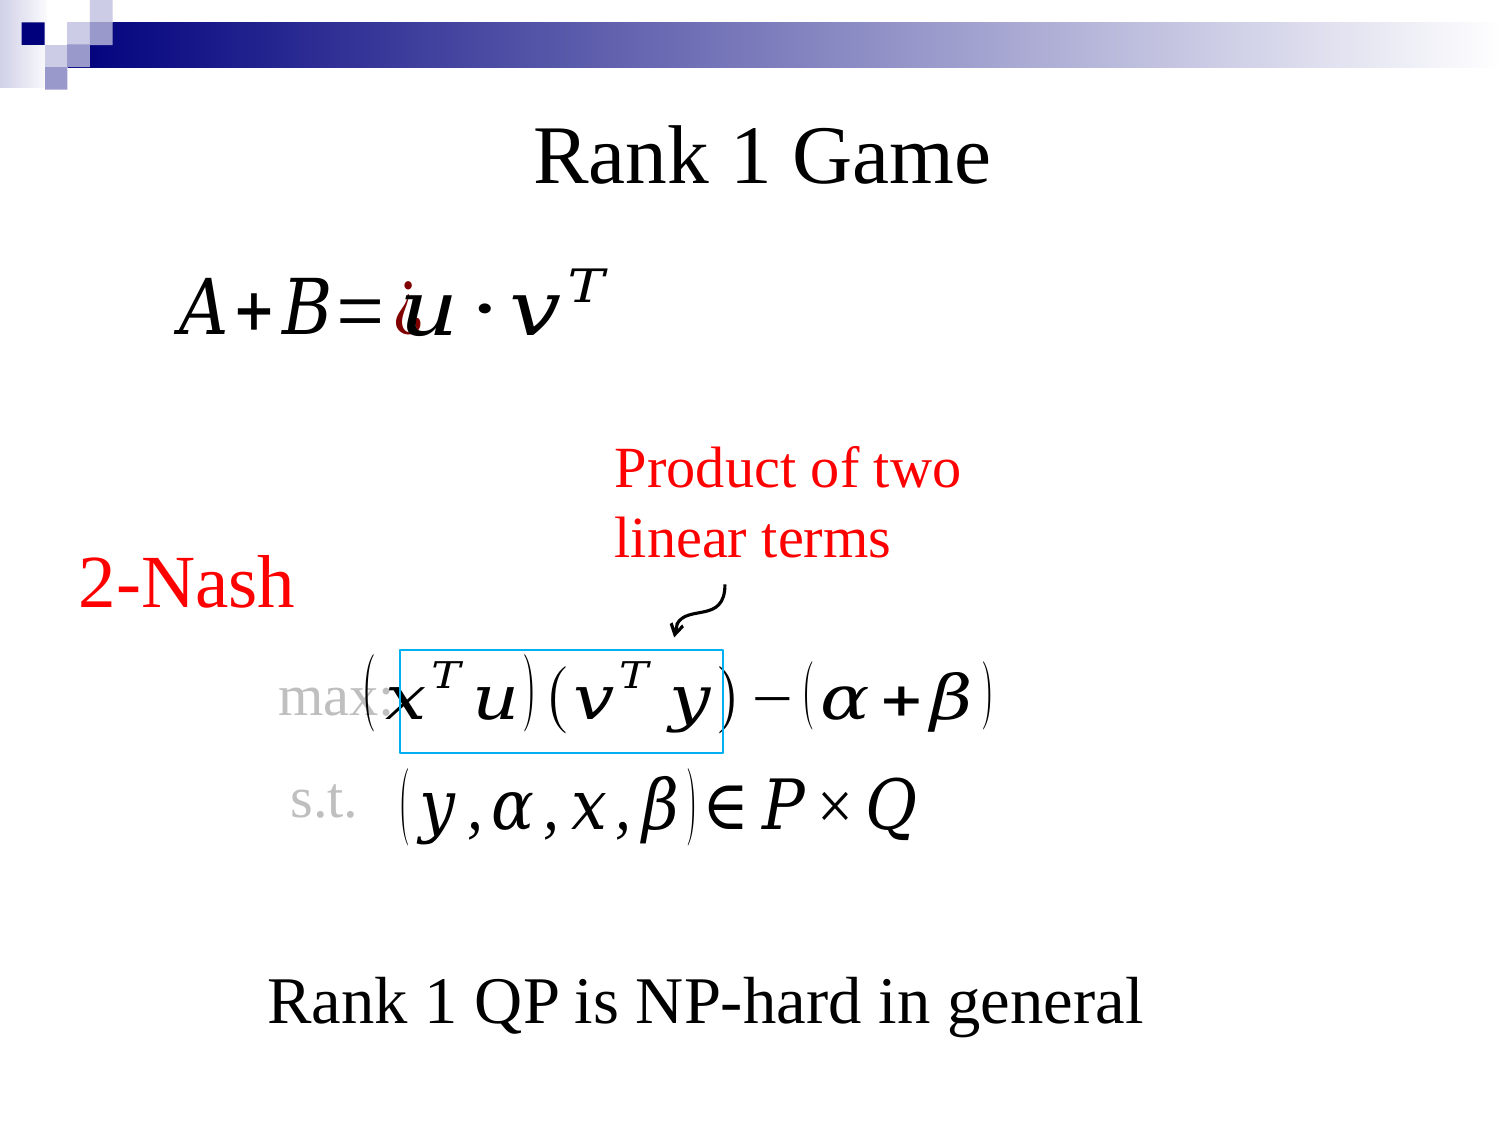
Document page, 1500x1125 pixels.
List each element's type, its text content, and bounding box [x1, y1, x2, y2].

title Rank 1 Game [87, 37, 1438, 263]
text_box 2-Nash [63, 524, 311, 630]
text_box s.t. [275, 751, 374, 837]
text_box Rank 1 QP is NP-hard in general [252, 949, 1161, 1045]
text_box Product of two linear terms [600, 421, 1013, 577]
text_box max: [263, 650, 399, 735]
text_box [399, 650, 724, 753]
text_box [672, 585, 727, 637]
